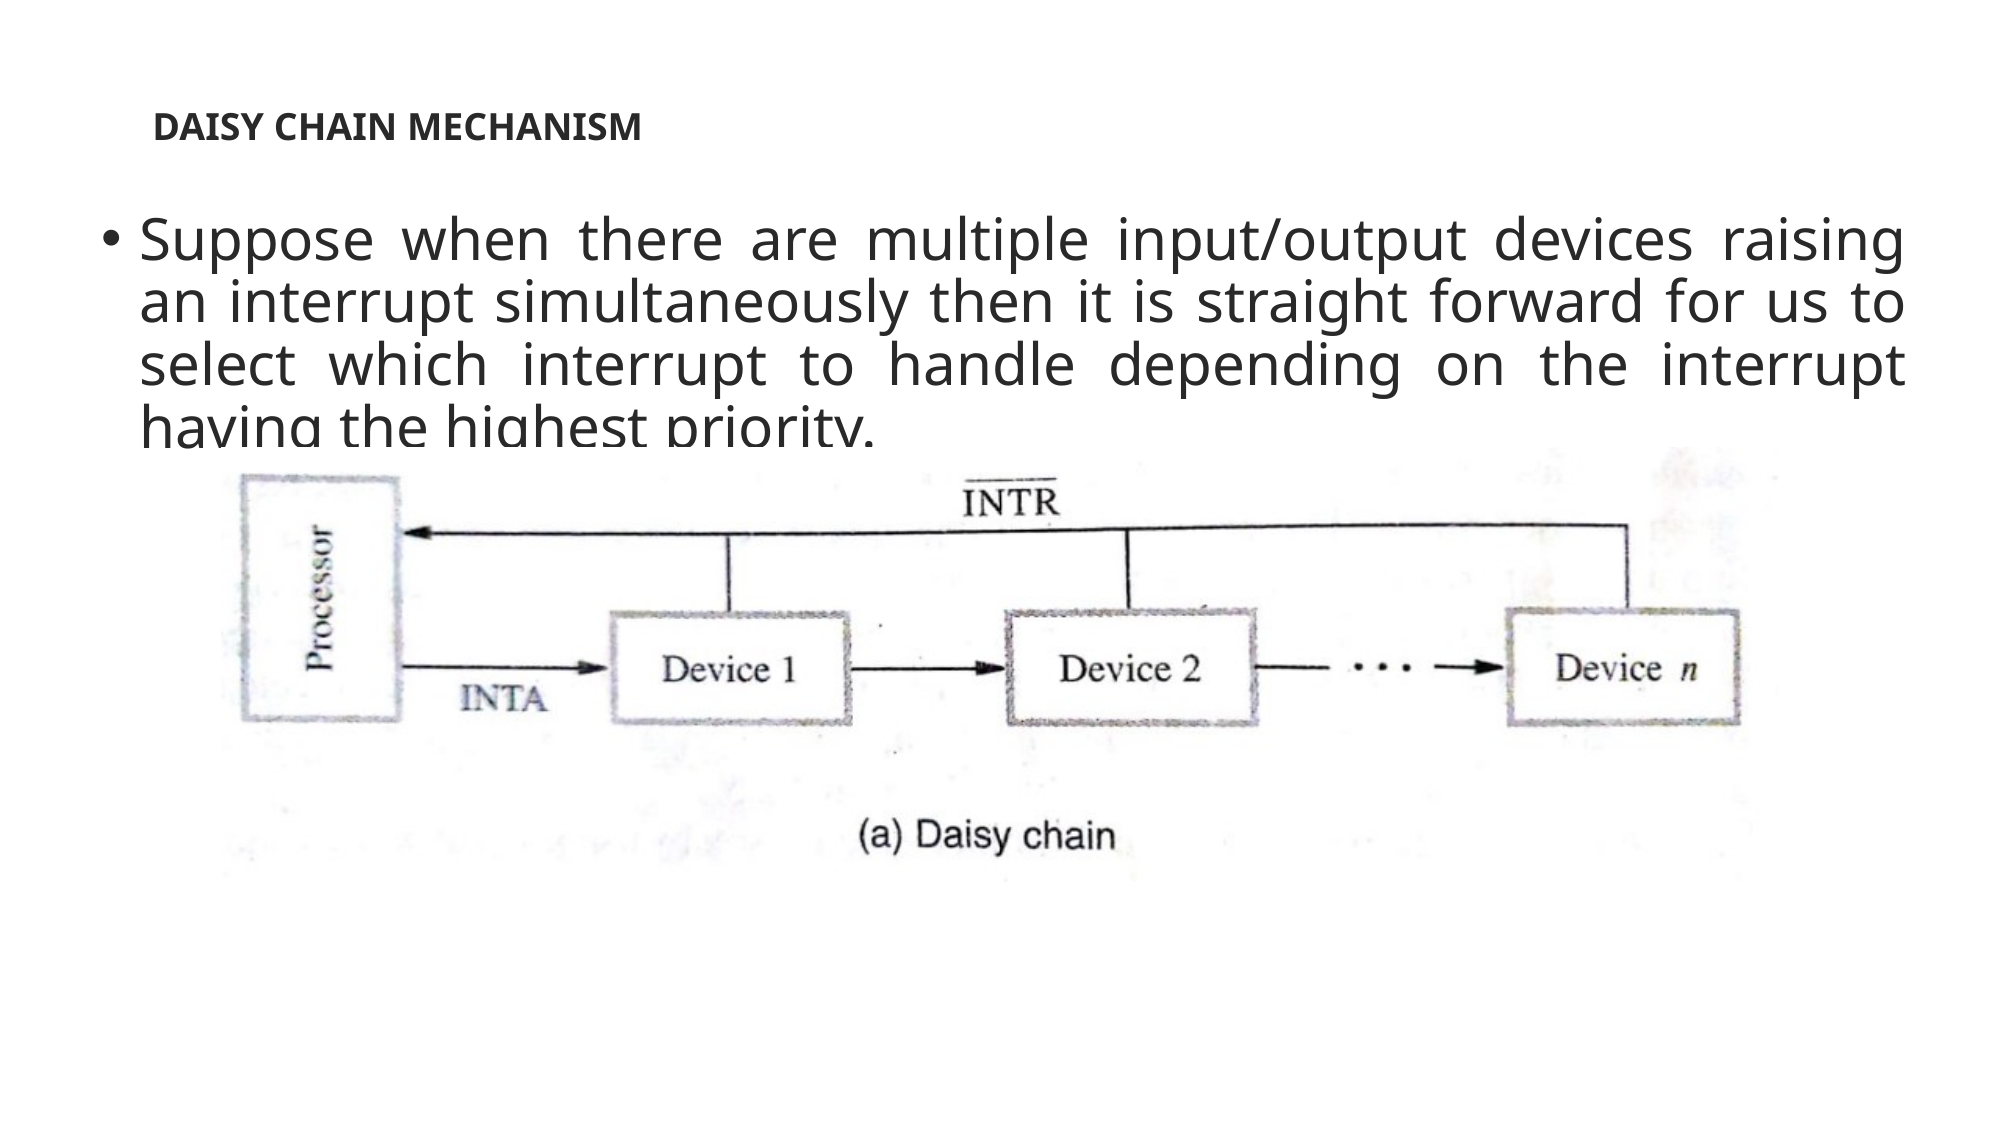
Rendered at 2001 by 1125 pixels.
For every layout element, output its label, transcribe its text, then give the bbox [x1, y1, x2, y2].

list Suppose when there are multiple input/output devices raising an interrupt simultaneously then it is straight forward for us to select which interrupt to handle depending on the interrupt having the highest priority. [86, 202, 1922, 1066]
picture [221, 447, 1779, 882]
title DAISY CHAIN MECHANISM [137, 59, 1863, 202]
